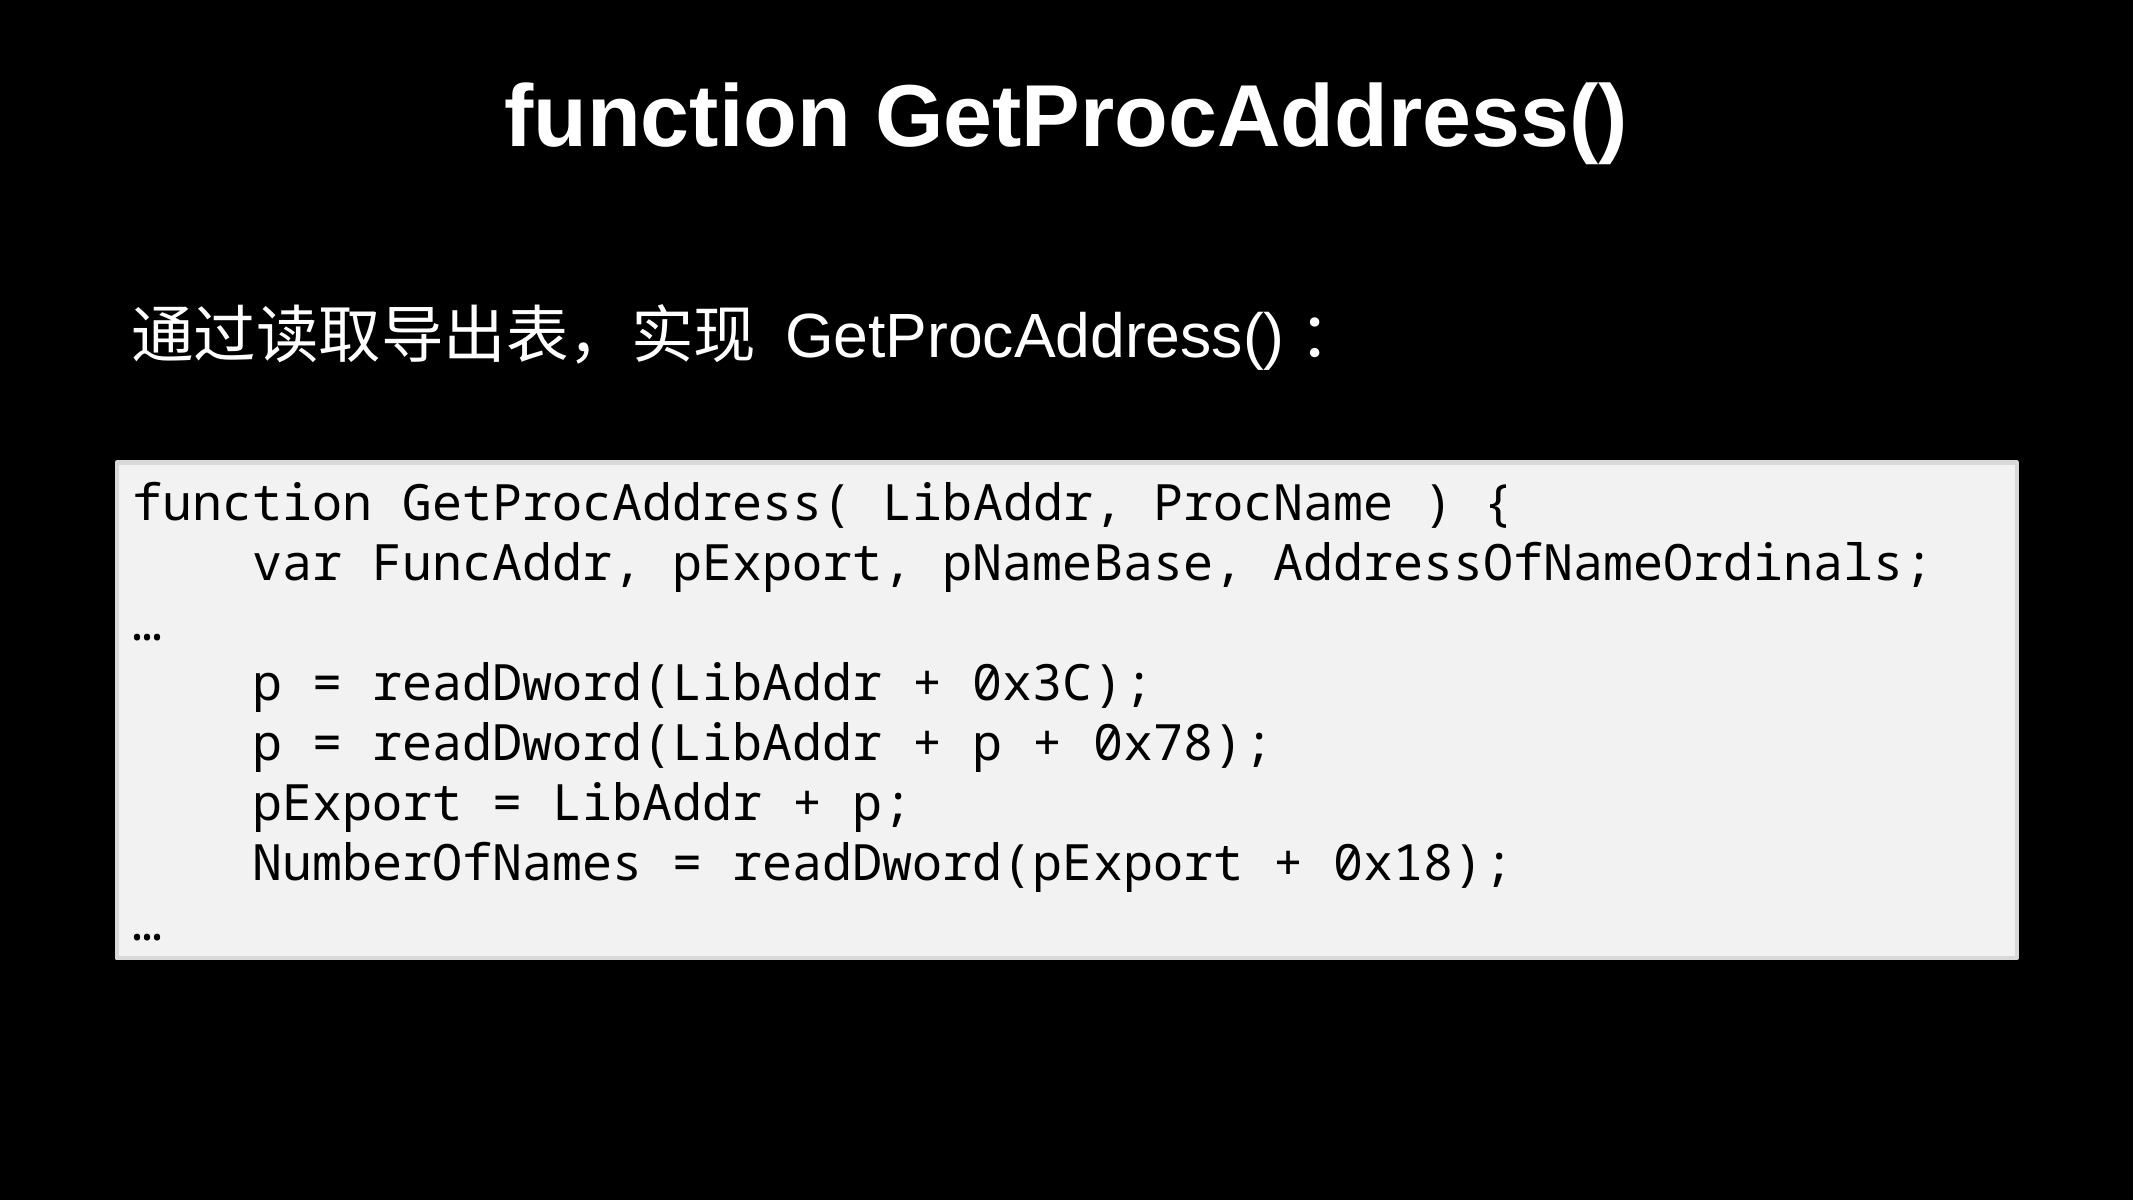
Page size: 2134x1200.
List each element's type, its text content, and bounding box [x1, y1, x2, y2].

text_box 通过读取导出表，实现 GetProcAddress()： [116, 287, 2017, 378]
title function GetProcAddress() [106, 48, 2027, 175]
text_box function GetProcAddress( LibAddr, ProcName ) { var FuncAddr, pExport, pNameBase, AddressOfNameOrdinals; … p = readDword(LibAddr + 0x3C); p = readDword(LibAddr + p + 0x78); pExport = LibAddr + p; NumberOfNames = readDword(pExport + 0x18); … [116, 462, 2017, 959]
